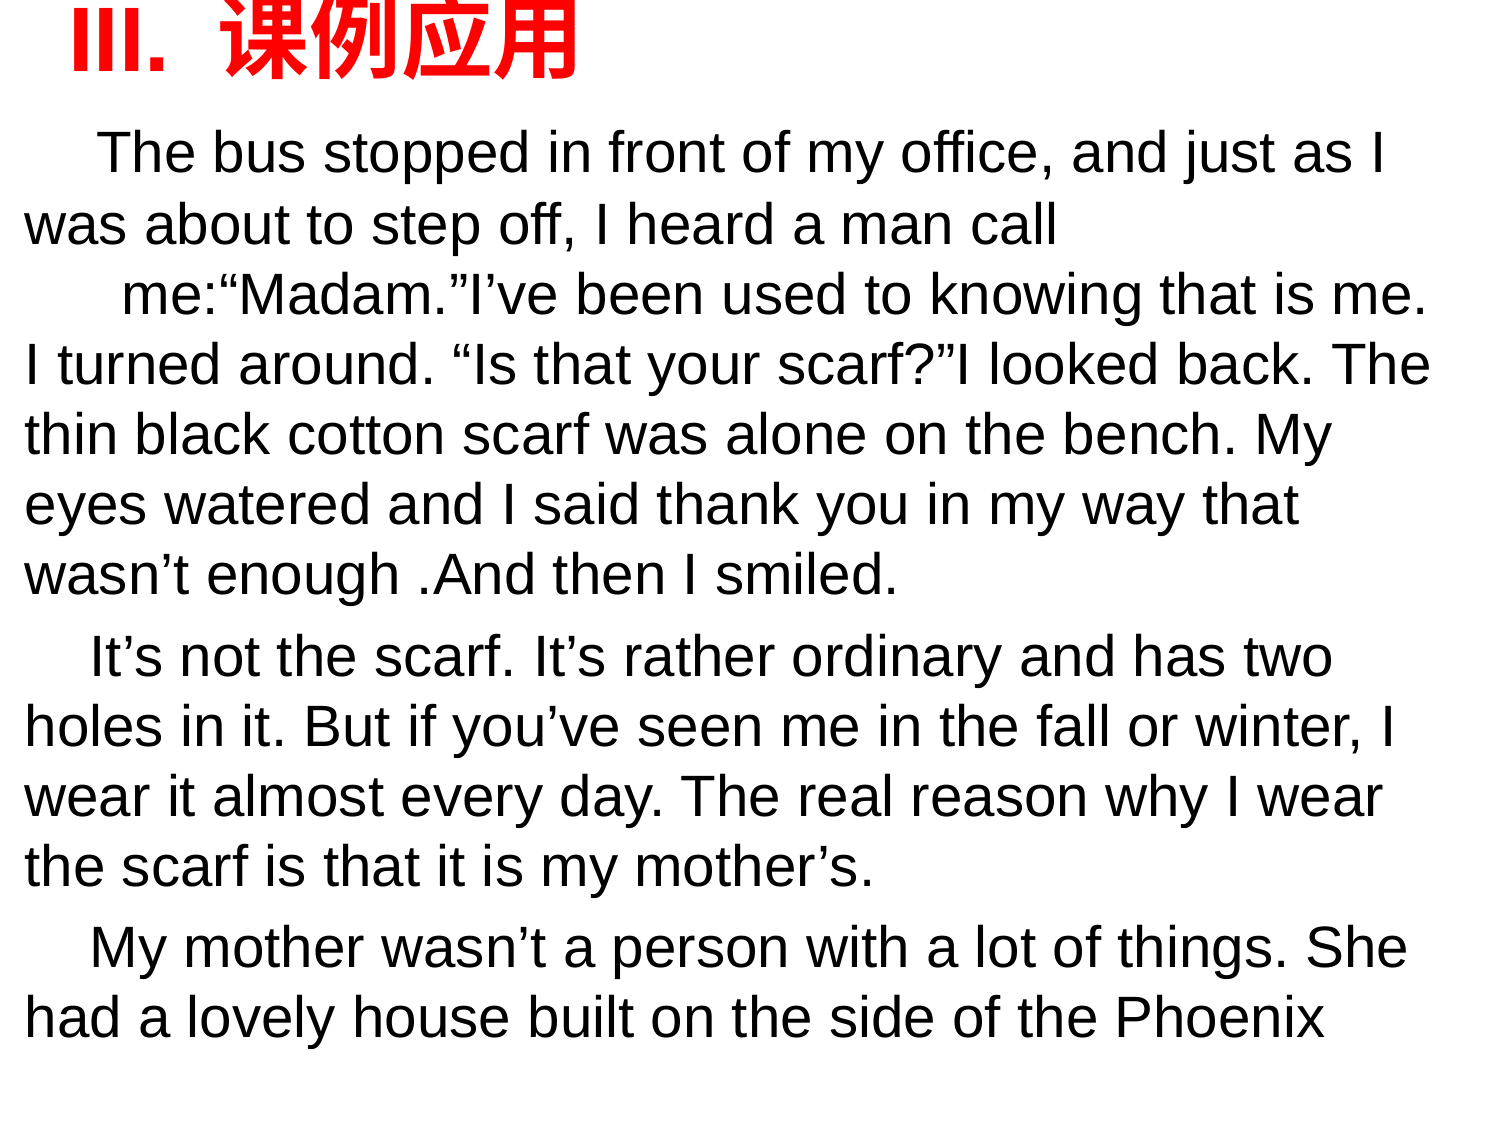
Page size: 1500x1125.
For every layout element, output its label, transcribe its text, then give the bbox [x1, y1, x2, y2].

title III. 课例应用 [53, 20, 1433, 98]
list The bus stopped in front of my office, and just as I was about to step off, I heard a man call me:“Madam.”I’ve been used to knowing that is me. I turned around. “Is that your scarf?”I looked back. The thin black cotton scarf was alone on the bench. My eyes watered and I said thank you in my way that wasn’t enough .And then I smiled. It’s not the scarf. It’s rather ordinary and has two holes in it. But if you’ve seen me in the fall or winter, I wear it almost every day. The real reason why I wear the scarf is that it is my mother’s. My mother wasn’t a person with a lot of things. She had a lovely house built on the side of the Phoenix [9, 98, 1477, 1050]
